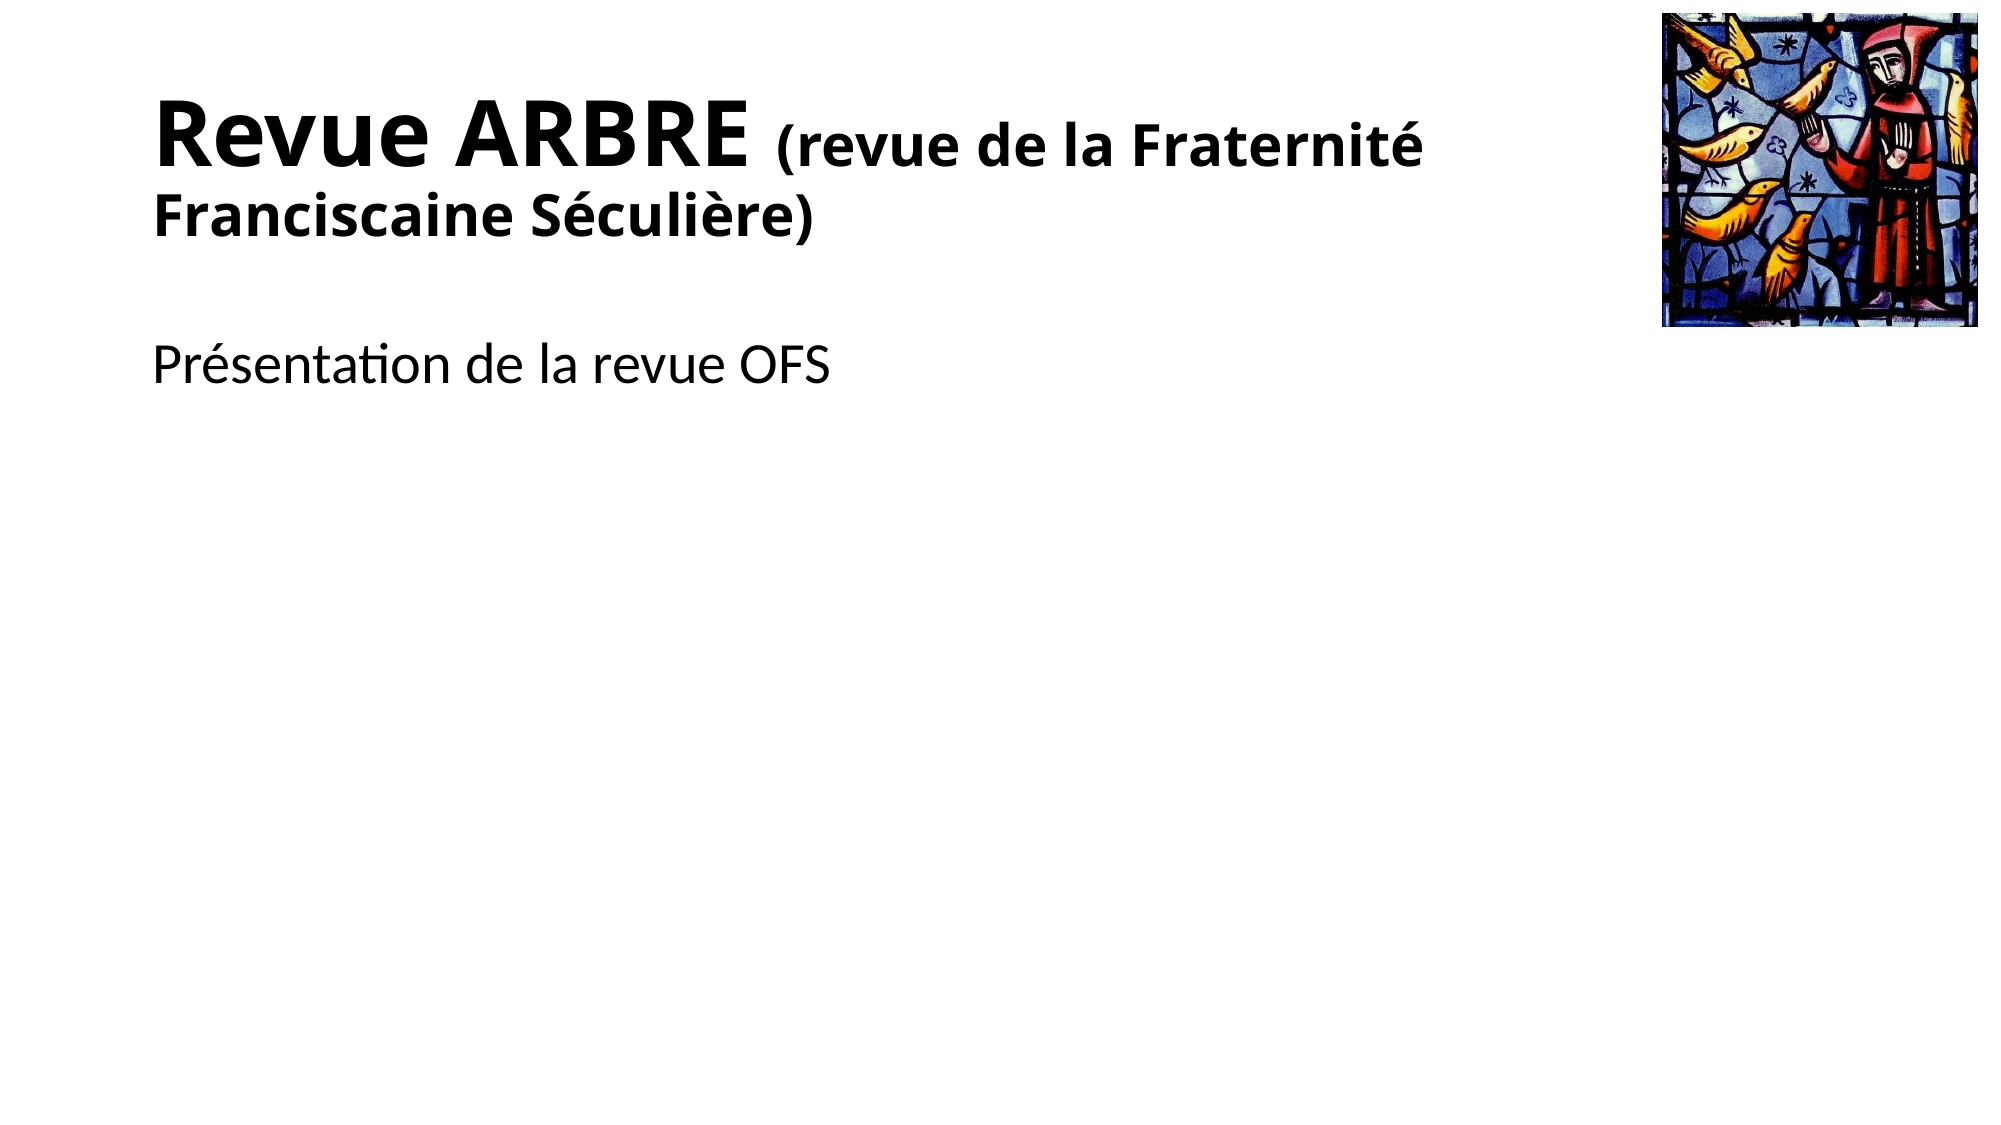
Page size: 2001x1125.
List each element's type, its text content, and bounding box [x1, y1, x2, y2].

text_box Revue ARBRE (revue de la Fraternité Franciscaine Séculière) [137, 59, 1532, 278]
text_box Présentation de la revue OFS [137, 247, 1030, 1030]
picture [1662, 13, 1978, 327]
